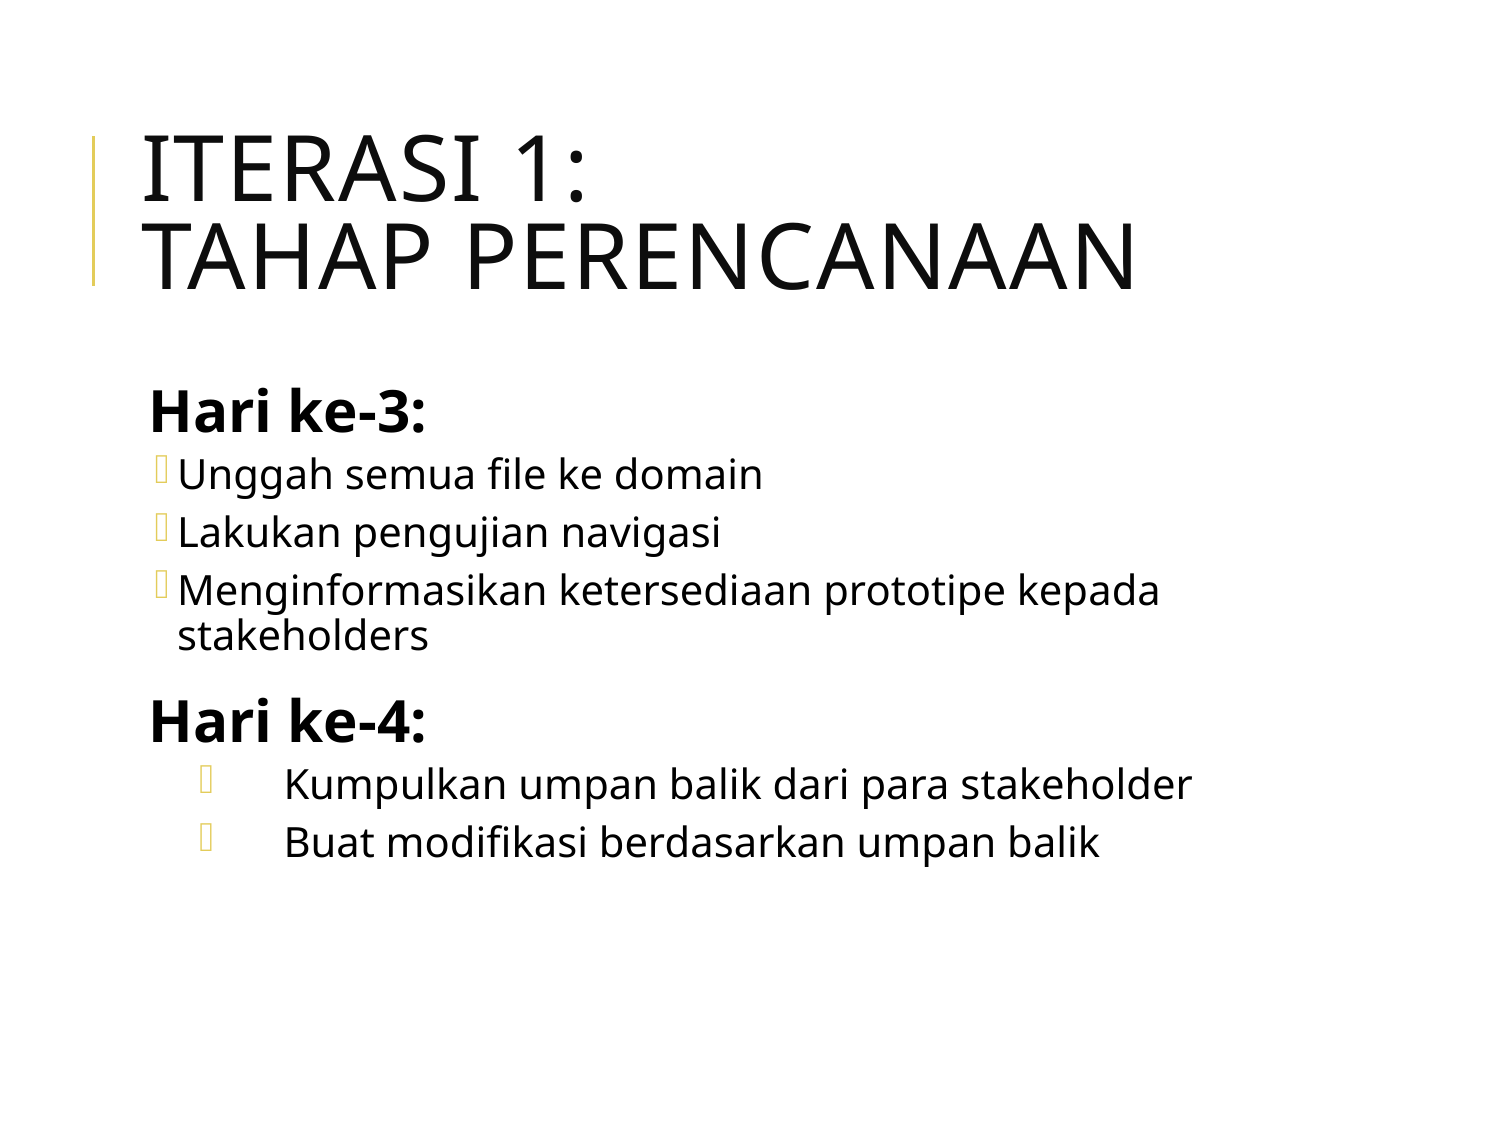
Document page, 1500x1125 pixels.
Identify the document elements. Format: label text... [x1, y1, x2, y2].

title Iterasi 1: Tahap Perencanaan [126, 96, 1322, 342]
list Hari ke-3: Unggah semua file ke domain Lakukan pengujian navigasi Menginformasikan ketersediaan prototipe kepada stakeholders Hari ke-4: Kumpulkan umpan balik dari para stakeholder Buat modifikasi berdasarkan umpan balik [126, 375, 1322, 1035]
